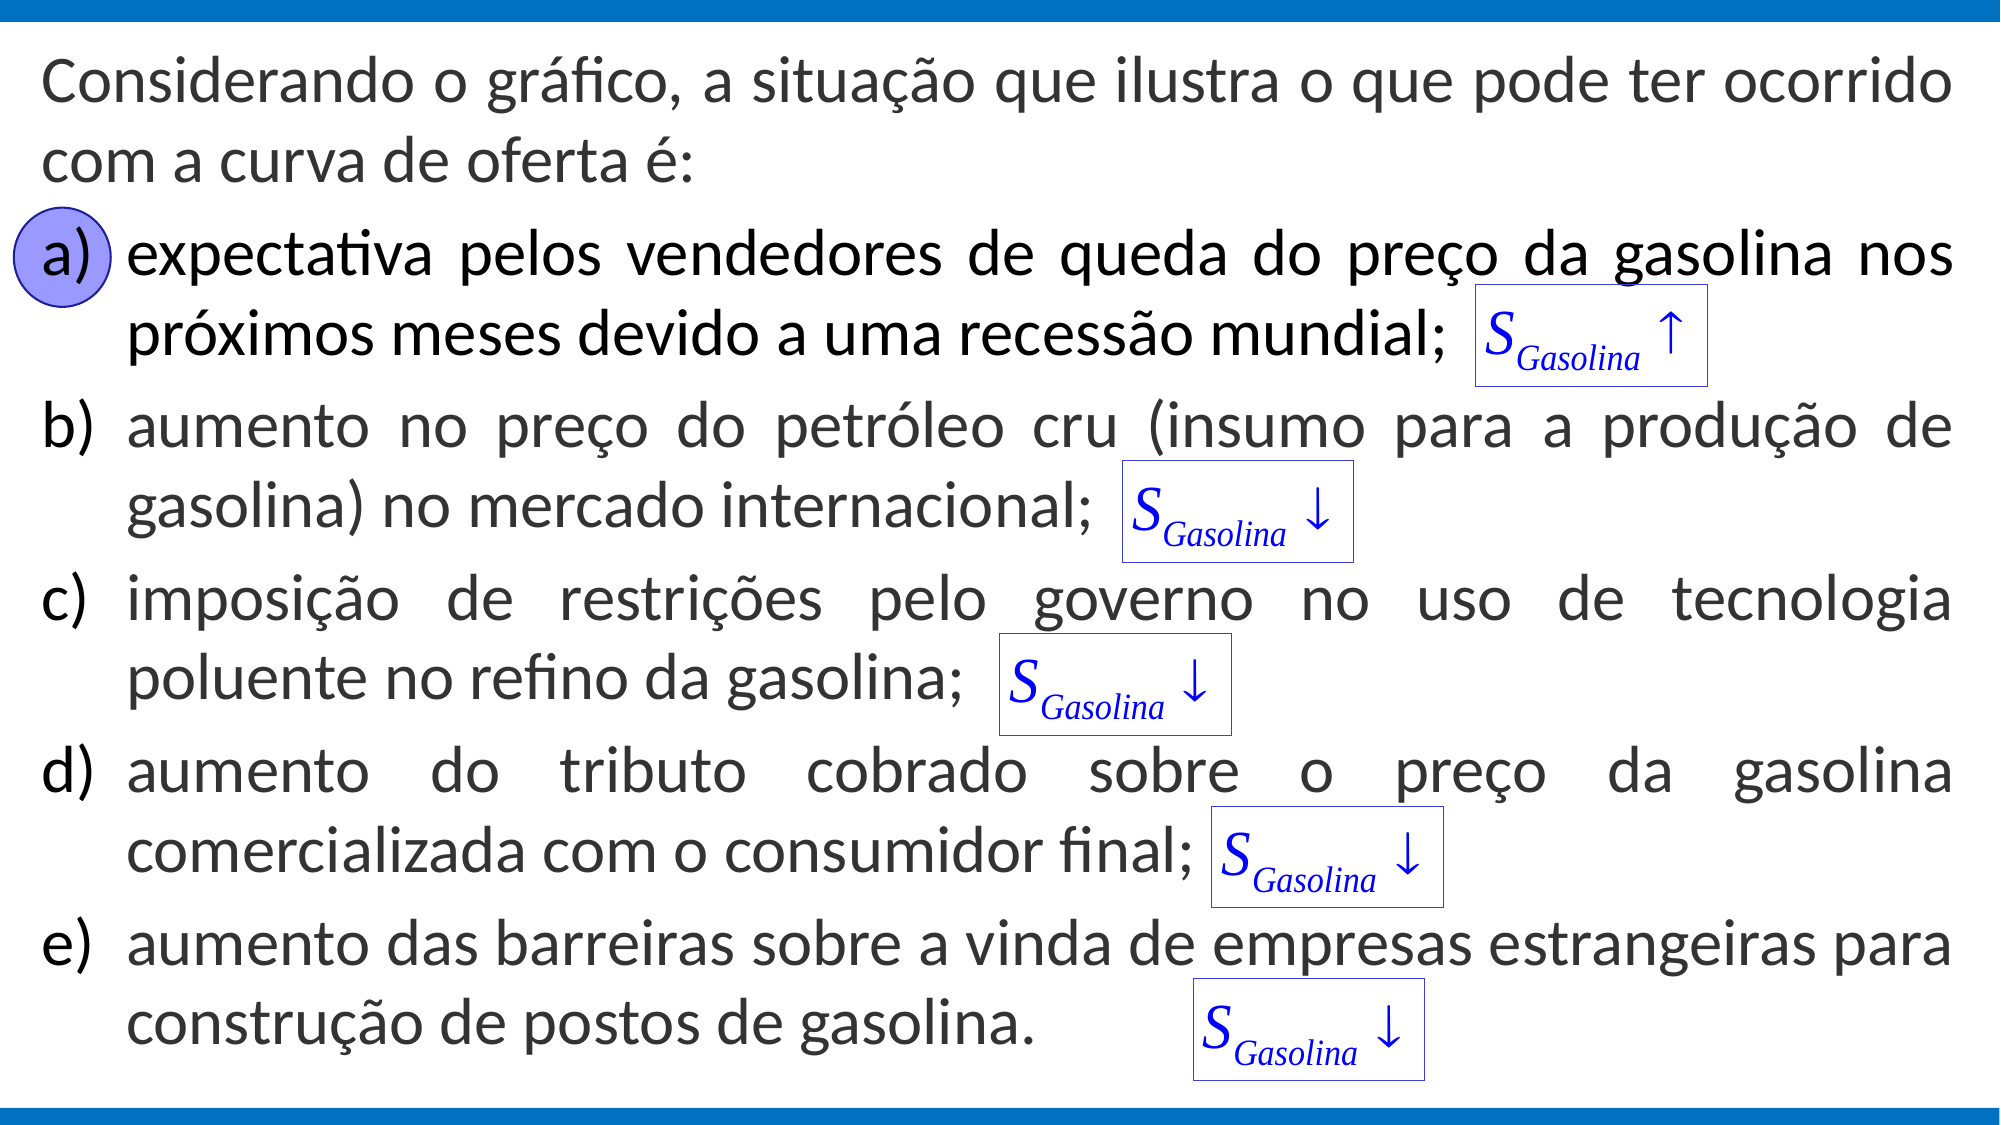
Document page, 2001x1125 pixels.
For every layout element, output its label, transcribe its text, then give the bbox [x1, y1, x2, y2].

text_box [1475, 284, 1708, 387]
list Considerando o gráfico, a situação que ilustra o que pode ter ocorrido com a curva de oferta é: expectativa pelos vendedores de queda do preço da gasolina nos próximos meses devido a uma recessão mundial; aumento no preço do petróleo cru (insumo para a produção de gasolina) no mercado internacional; imposição de restrições pelo governo no uso de tecnologia poluente no refino da gasolina; aumento do tributo cobrado sobre o preço da gasolina comercializada com o consumidor final; aumento das barreiras sobre a vinda de empresas estrangeiras para construção de postos de gasolina. [26, 28, 1972, 831]
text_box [1121, 460, 1354, 563]
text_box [999, 633, 1232, 736]
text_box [1192, 978, 1425, 1081]
text_box [13, 224, 26, 291]
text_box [1211, 805, 1444, 909]
